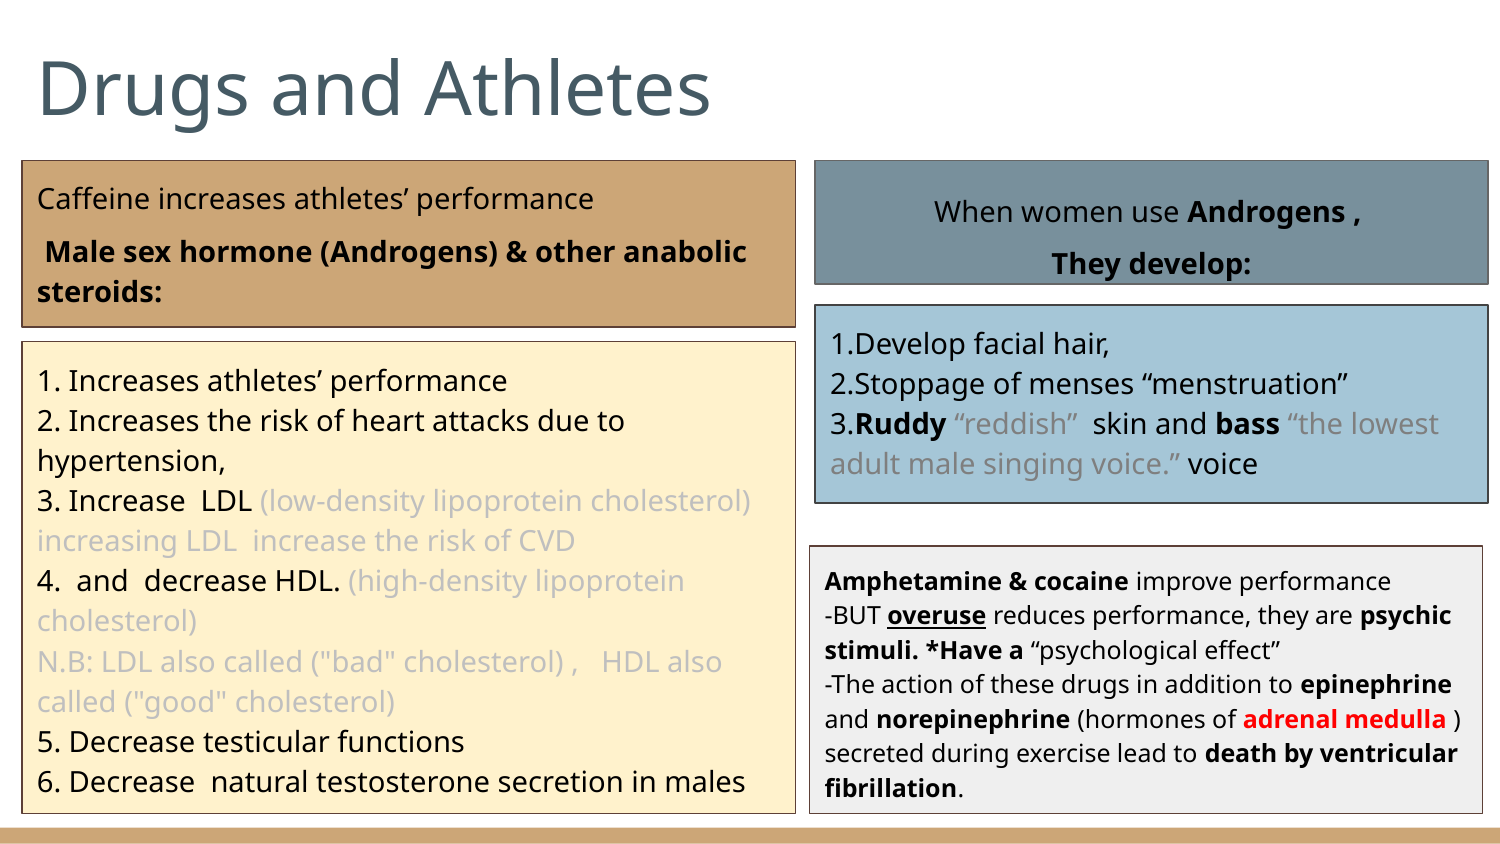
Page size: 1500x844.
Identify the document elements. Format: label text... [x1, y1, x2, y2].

text_box 1.Develop facial hair, 2.Stoppage of menses “menstruation” 3.Ruddy “reddish” skin and bass “the lowest adult male singing voice.” voice [815, 304, 1489, 503]
text_box Amphetamine & cocaine improve performance -BUT overuse reduces performance, they are psychic stimuli. *Have a “psychological effect” -The action of these drugs in addition to epinephrine and norepinephrine (hormones of adrenal medulla ) secreted during exercise lead to death by ventricular fibrillation. [809, 546, 1483, 814]
text_box When women use Androgens , They develop: [815, 160, 1489, 284]
text_box 1. Increases athletes’ performance 2. Increases the risk of heart attacks due to hypertension, 3. Increase LDL (low-density lipoprotein cholesterol) increasing LDL increase the risk of CVD 4. and decrease HDL. (high-density lipoprotein cholesterol) N.B: LDL also called ("bad" cholesterol) , HDL also called ("good" cholesterol) 5. Decrease testicular functions 6. Decrease natural testosterone secretion in males [21, 341, 796, 814]
title Drugs and Athletes [21, 9, 1420, 146]
list Caffeine increases athletes’ performance Male sex hormone (Androgens) & other anabolic steroids: [21, 160, 796, 327]
